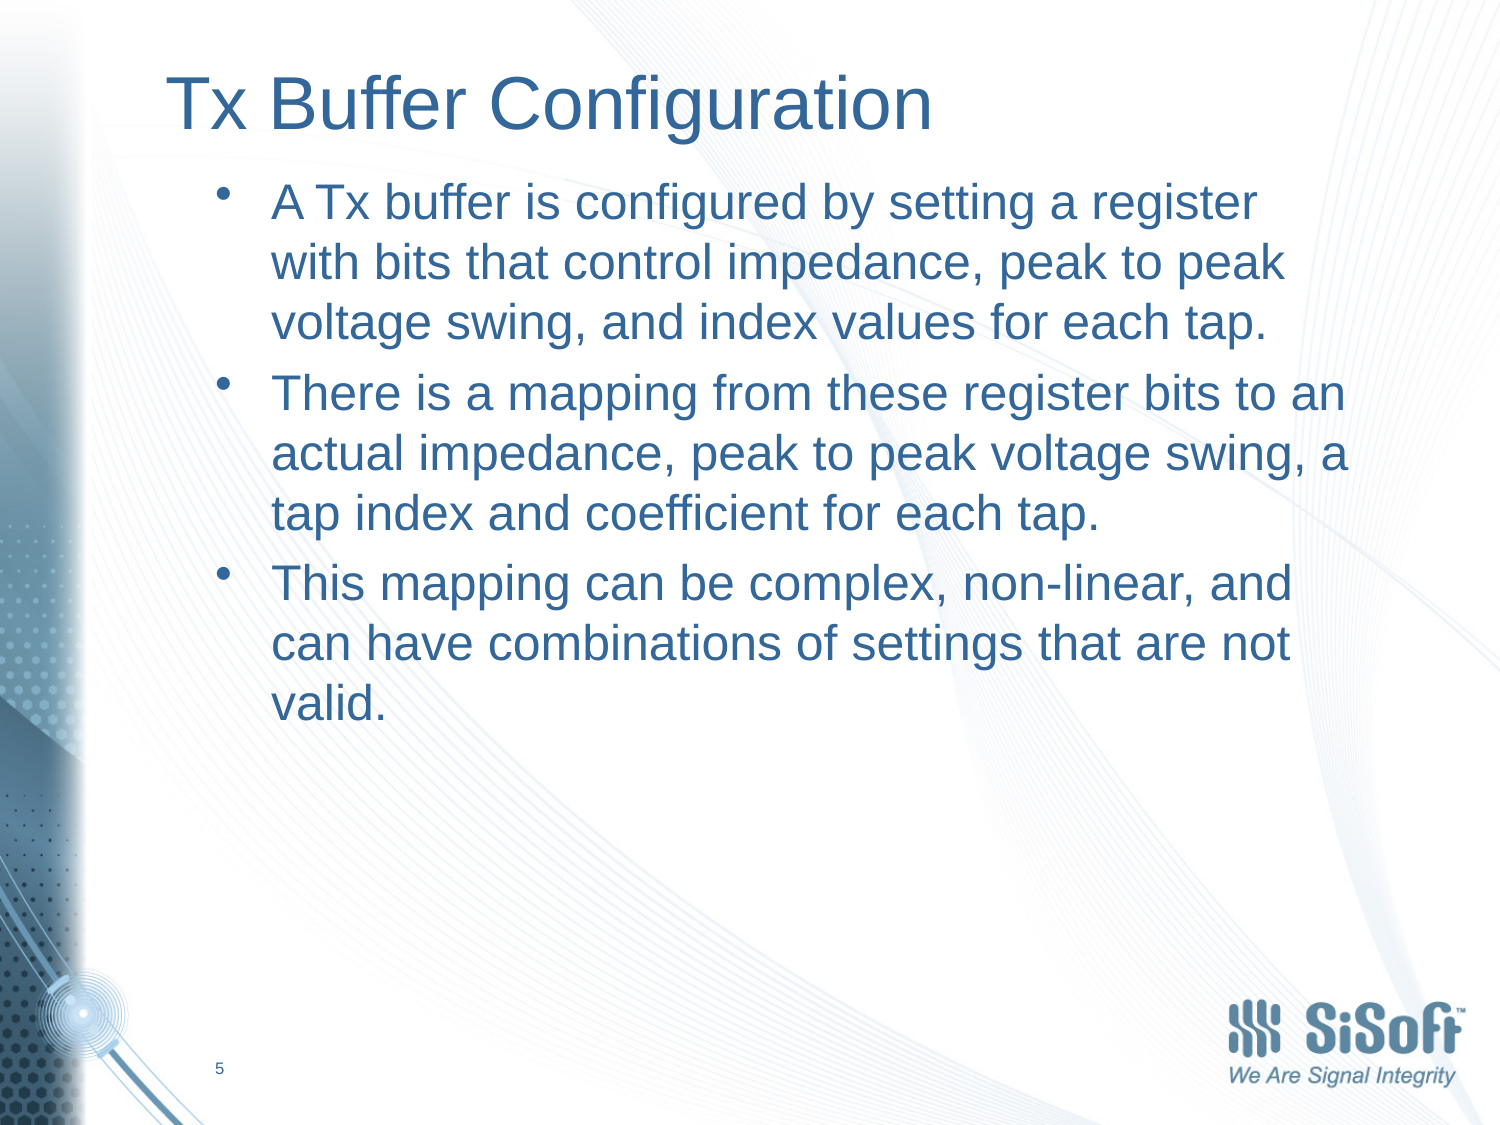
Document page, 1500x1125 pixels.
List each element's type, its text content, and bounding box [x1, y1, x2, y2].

title Tx Buffer Configuration [150, 24, 1300, 175]
footer 5 [200, 1050, 975, 1104]
list A Tx buffer is configured by setting a register with bits that control impedance, peak to peak voltage swing, and index values for each tap. There is a mapping from these register bits to an actual impedance, peak to peak voltage swing, a tap index and coefficient for each tap. This mapping can be complex, non-linear, and can have combinations of settings that are not valid. [200, 162, 1375, 988]
picture [0, 0, 1500, 1125]
